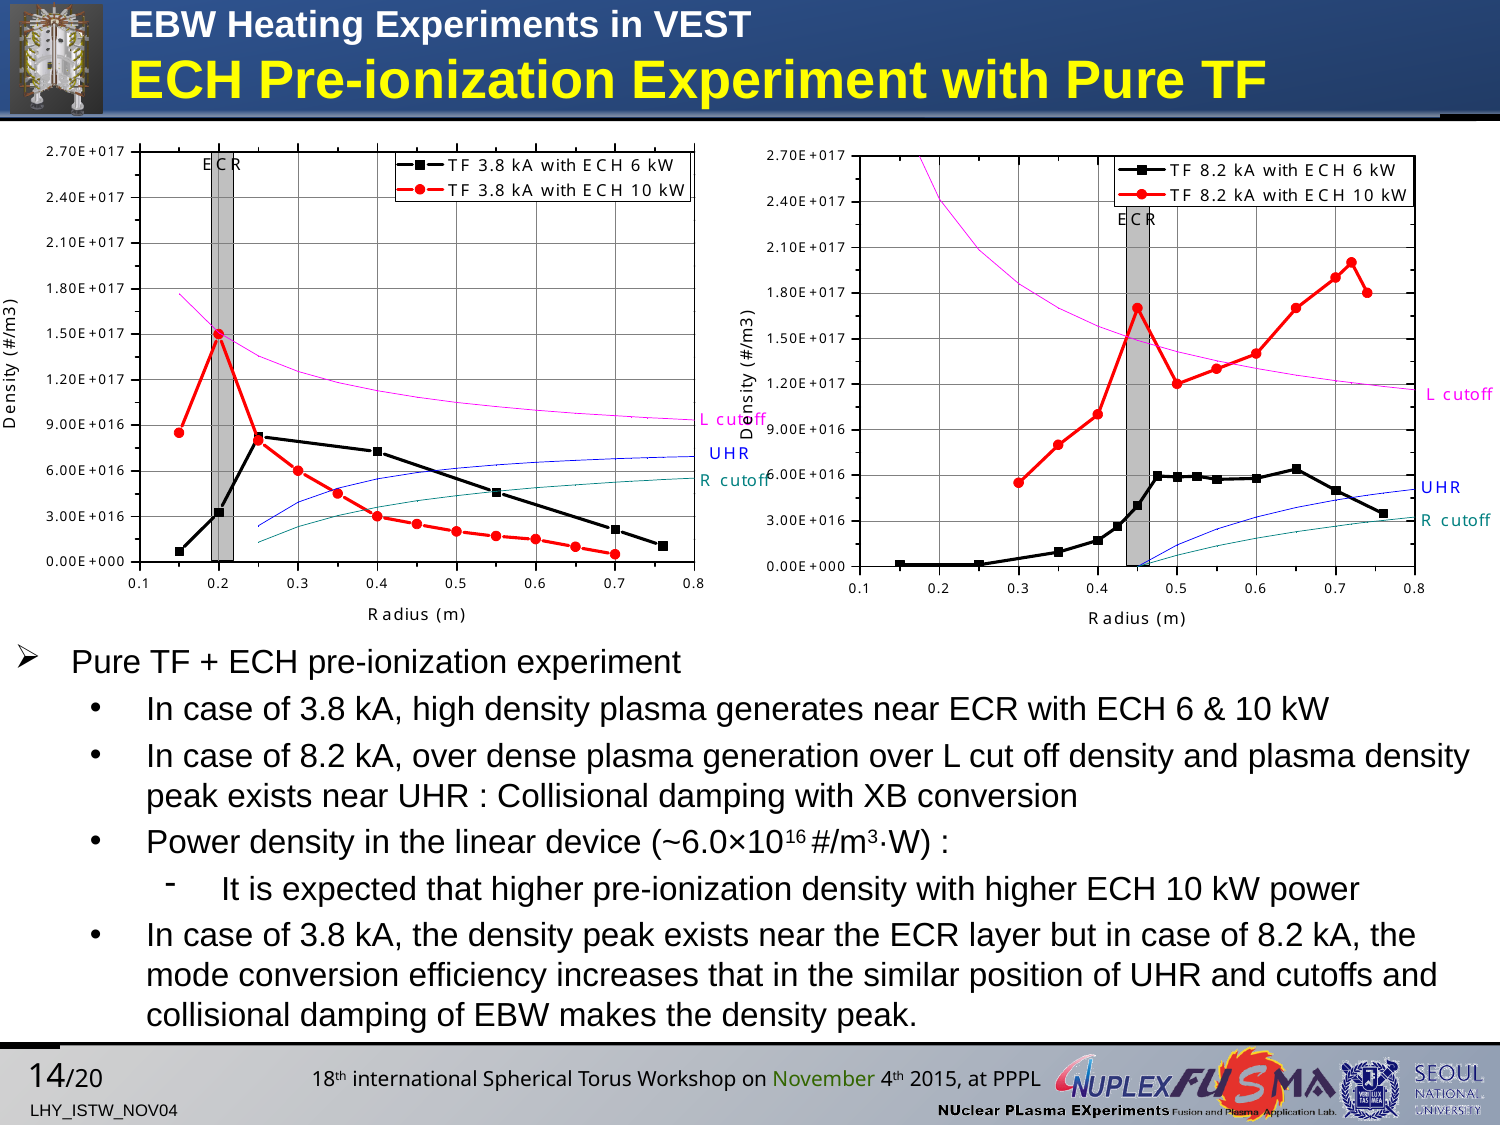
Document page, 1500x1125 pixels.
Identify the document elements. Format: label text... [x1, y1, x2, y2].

text_box EBW Heating Experiments in VEST ECH Pre-ionization Experiment with Pure TF [114, 0, 1500, 88]
text_box Pure TF + ECH pre-ionization experiment In case of 3.8 kA, high density plasma generates near ECR with ECH 6 & 10 kW In case of 8.2 kA, over dense plasma generation over L cut off density and plasma density peak exists near UHR : Collisional damping with XB conversion Power density in the linear device (~6.0×1016 #/m3·W) : It is expected that higher pre-ionization density with higher ECH 10 kW power In case of 3.8 kA, the density peak exists near the ECR layer but in case of 8.2 kA, the mode conversion efficiency increases that in the similar position of UHR and cutoffs and collisional damping of EBW makes the density peak. [0, 666, 1500, 1041]
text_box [714, 89, 1500, 662]
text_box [0, 85, 808, 658]
picture [938, 1043, 1486, 1125]
picture [0, 0, 114, 85]
